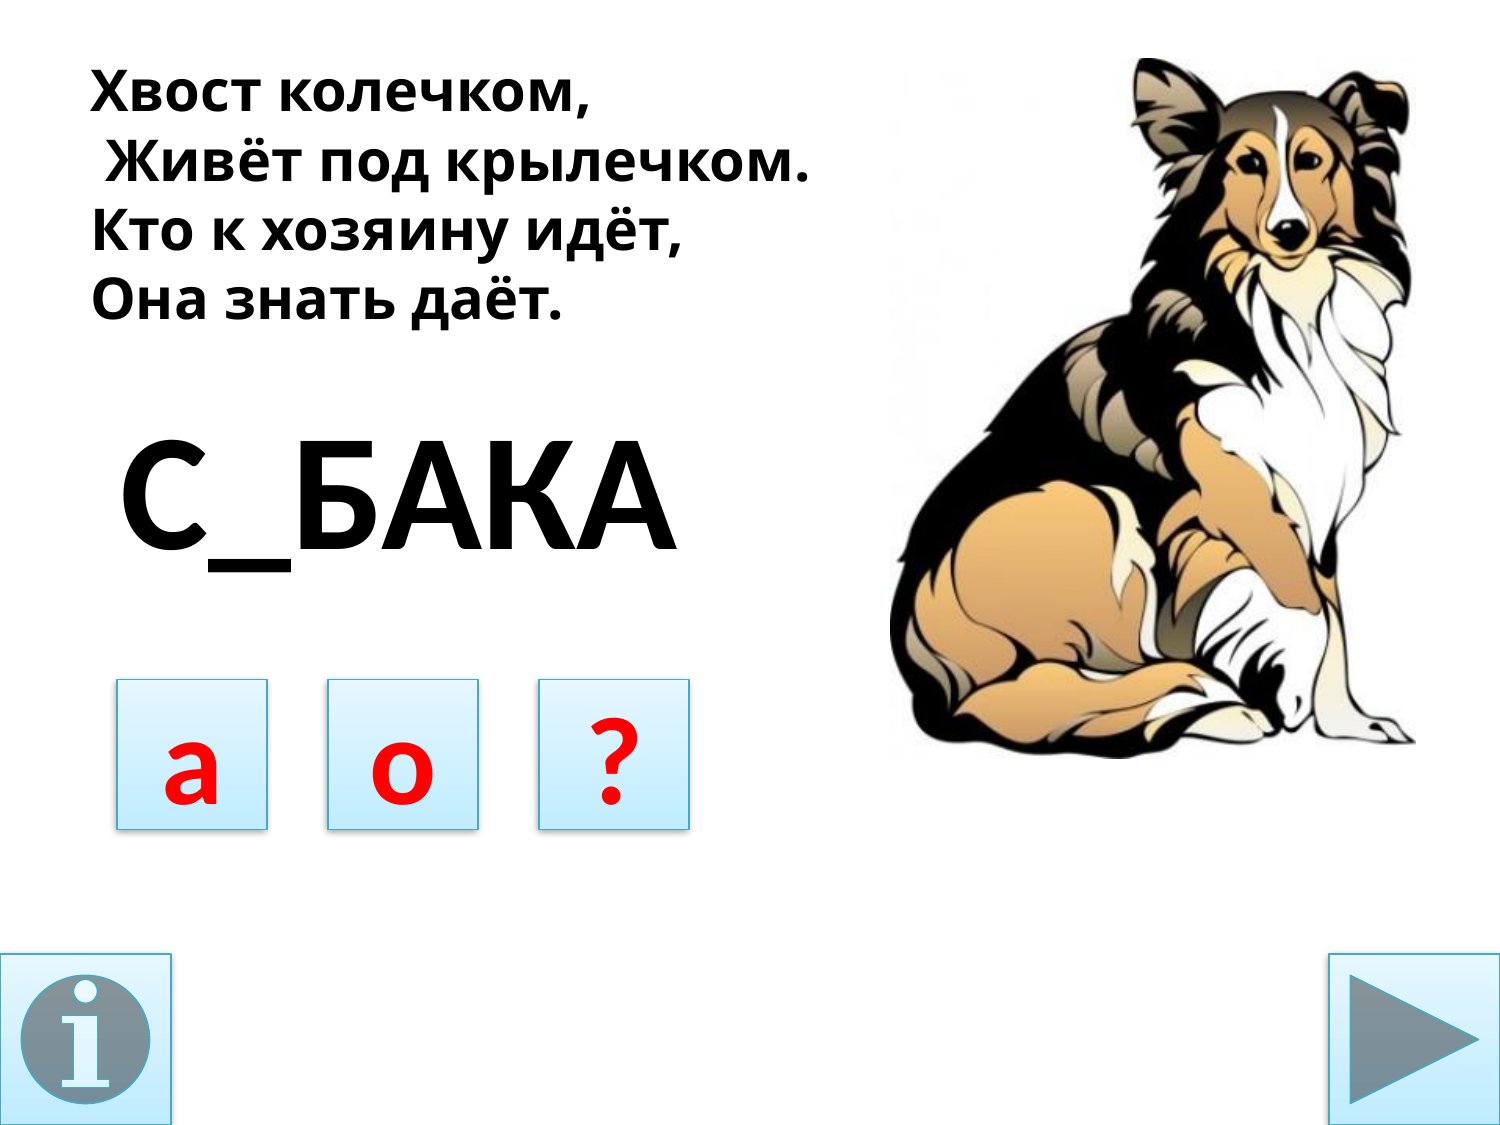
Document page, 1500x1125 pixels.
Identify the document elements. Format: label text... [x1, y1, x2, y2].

text_box ? [538, 679, 690, 830]
title Хвост колечком, Живёт под крылечком. Кто к хозяину идёт, Она знать даёт. [75, 45, 1425, 340]
picture [890, 58, 1416, 759]
text_box а [116, 679, 268, 830]
text_box [1328, 953, 1500, 1125]
list С_БАКА [75, 375, 1425, 1005]
text_box [0, 953, 172, 1125]
text_box о [327, 679, 479, 830]
